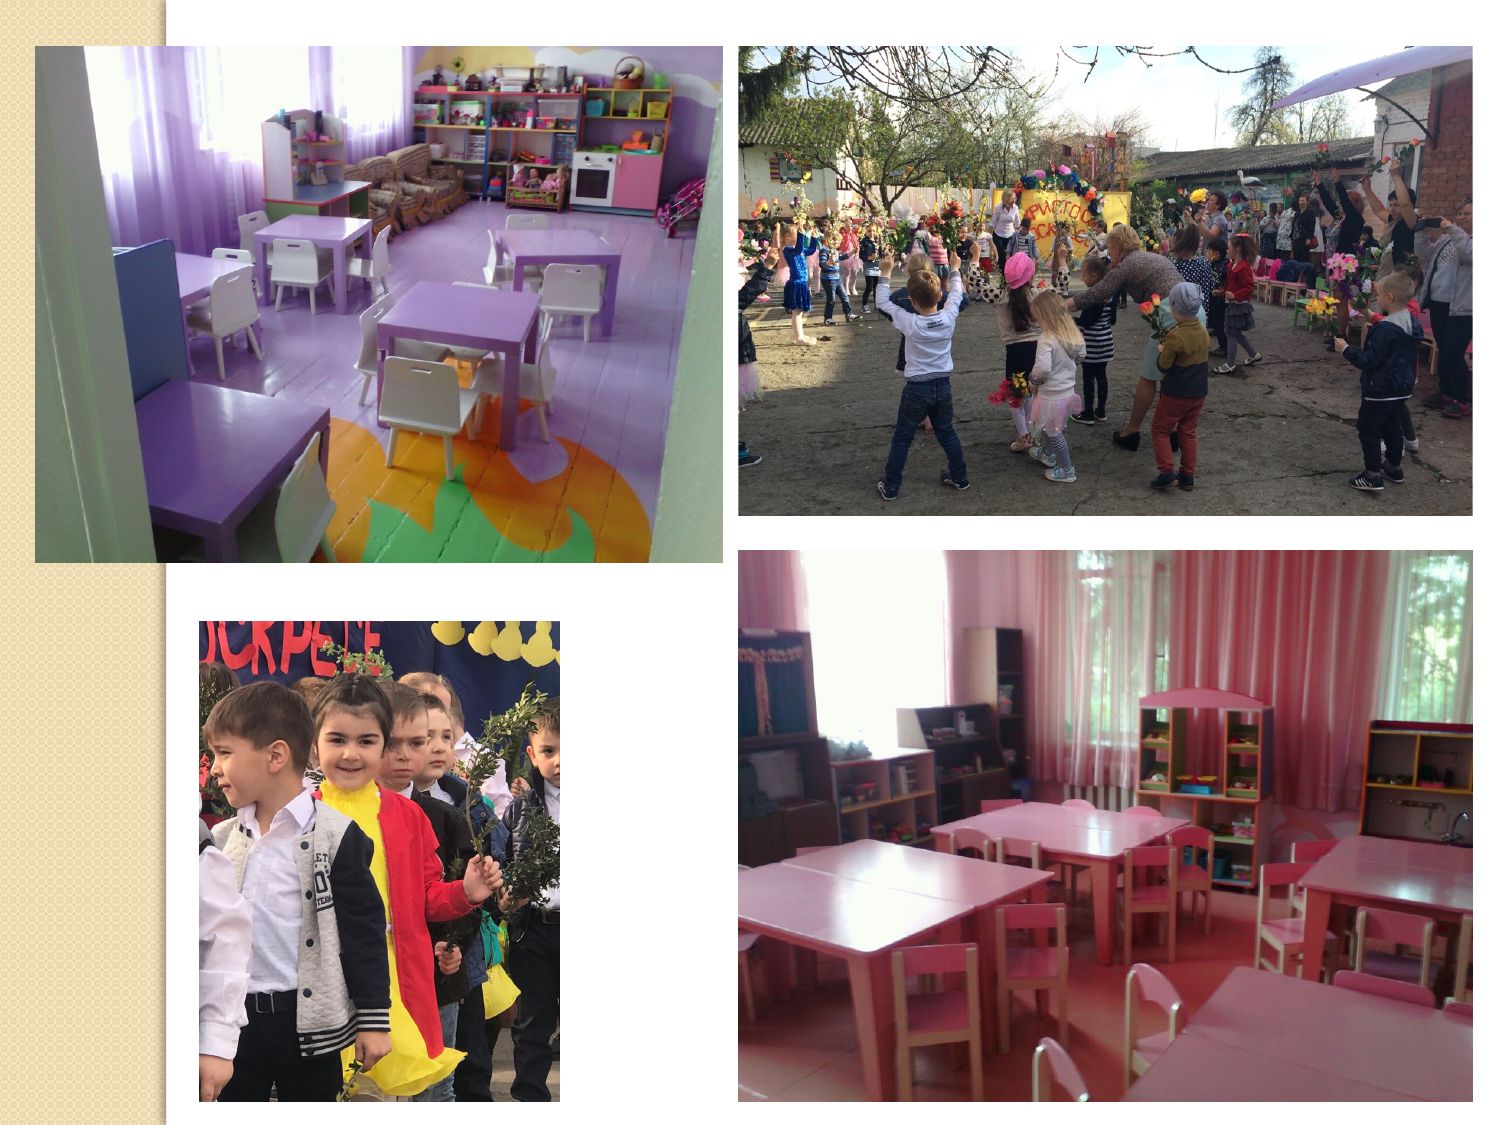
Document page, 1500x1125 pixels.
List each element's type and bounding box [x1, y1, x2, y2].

picture [737, 46, 1473, 516]
picture [198, 620, 560, 1102]
picture [34, 46, 723, 563]
picture [738, 550, 1473, 1102]
